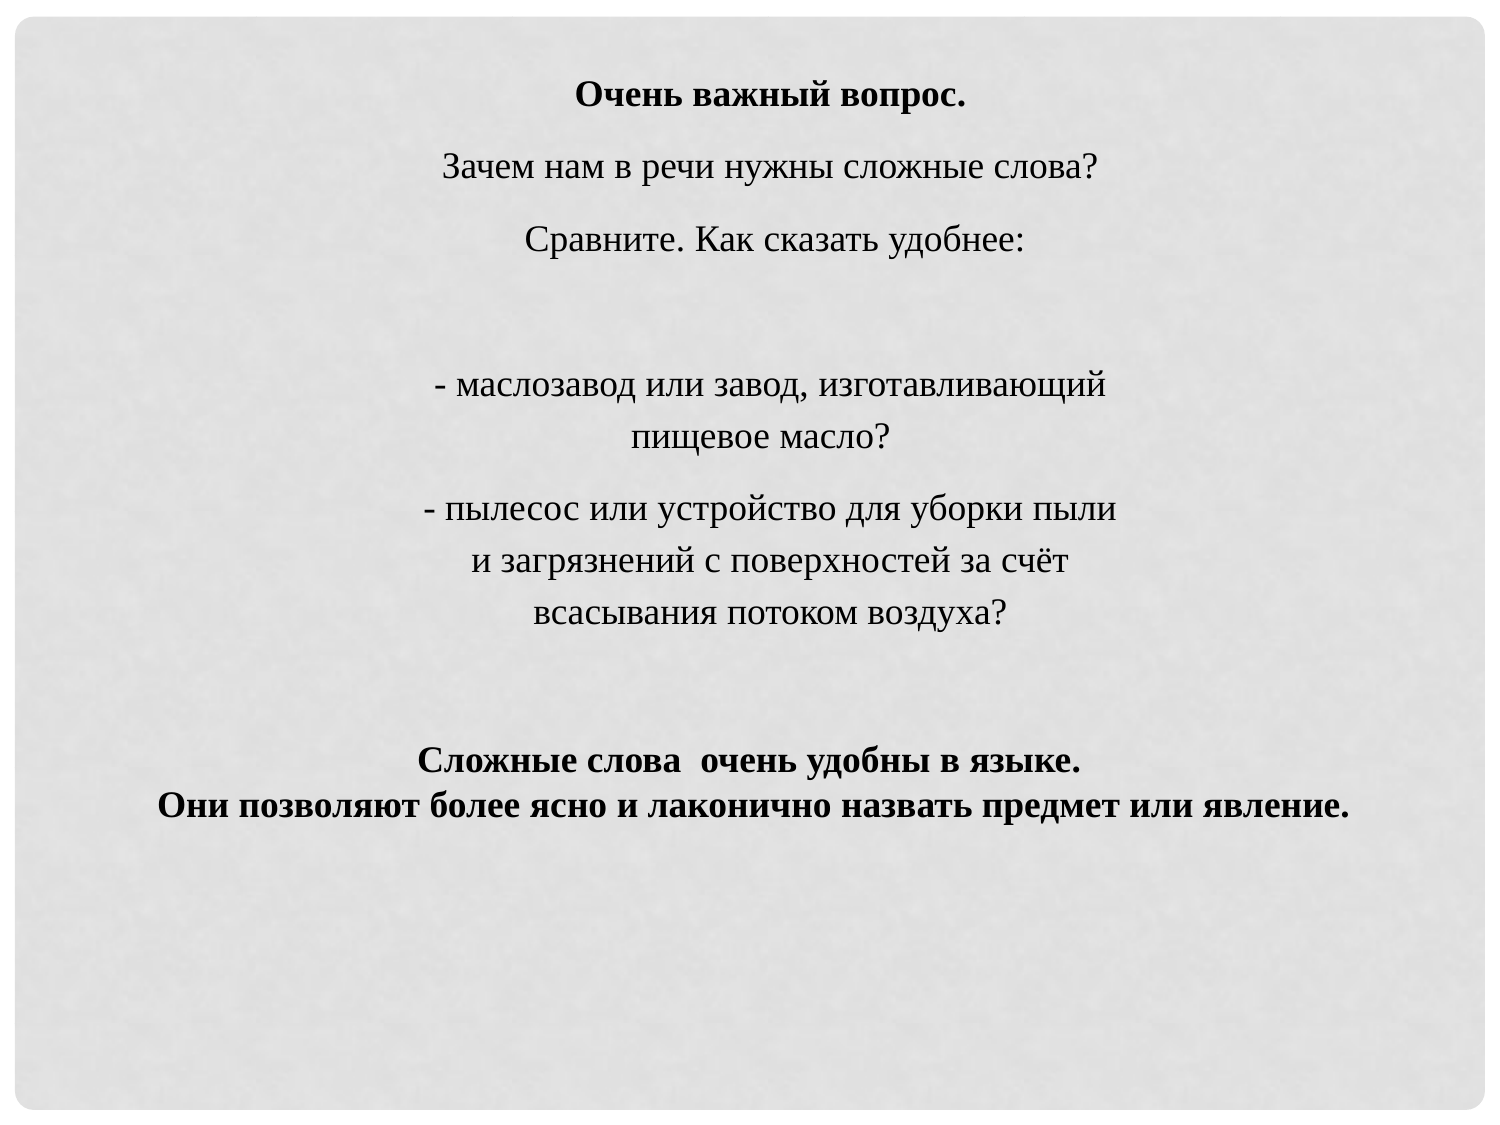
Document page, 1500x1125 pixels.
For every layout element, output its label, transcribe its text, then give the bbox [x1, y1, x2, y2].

text_box Очень важный вопрос. Зачем нам в речи нужны сложные слова? Сравните. Как сказать удобнее: - маслозавод или завод, изготавливающий пищевое масло? - пылесос или устройство для уборки пыли и загрязнений с поверхностей за счёт всасывания потоком воздуха? [395, 54, 1146, 640]
text_box Сложные слова очень удобны в языке. Они позволяют более ясно и лаконично назвать предмет или явление. [142, 727, 1366, 833]
